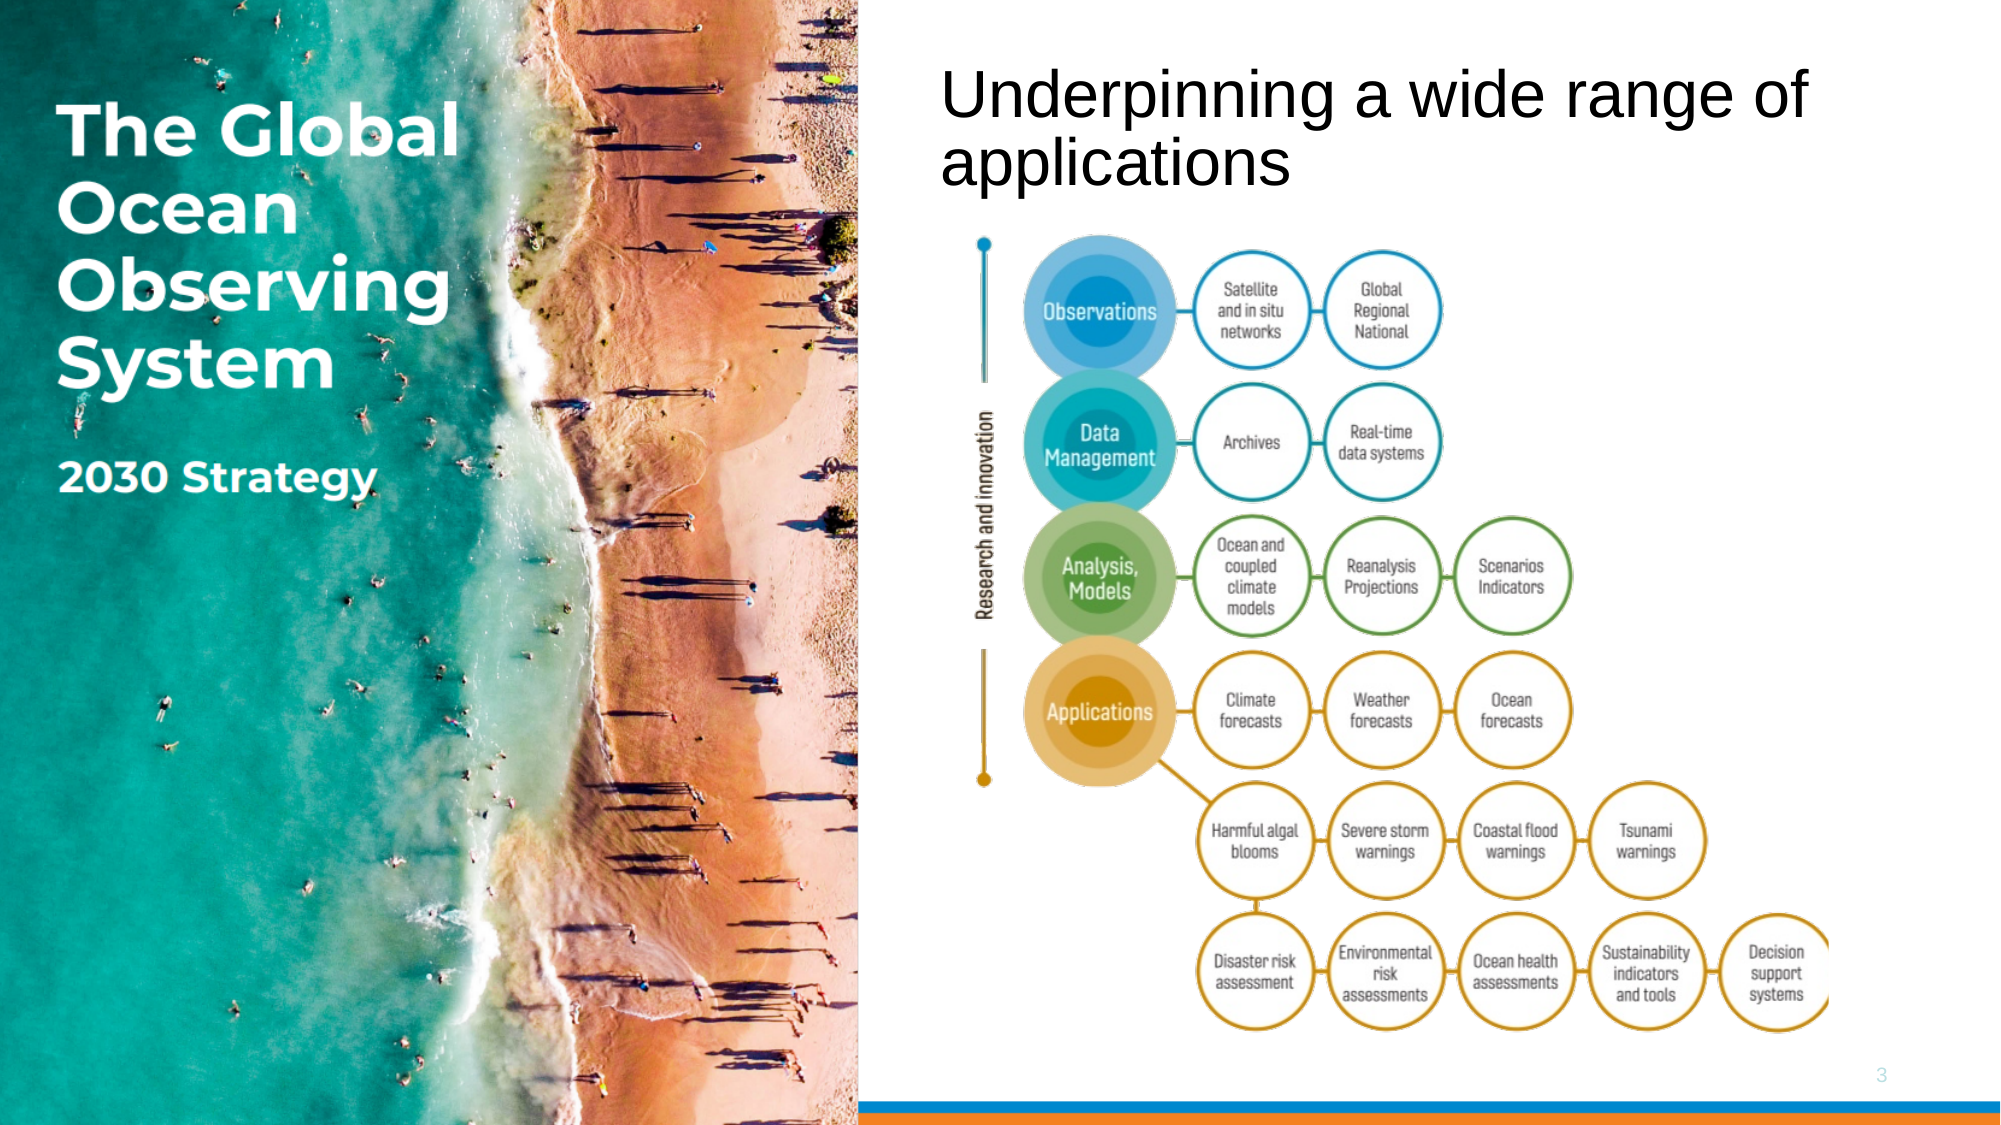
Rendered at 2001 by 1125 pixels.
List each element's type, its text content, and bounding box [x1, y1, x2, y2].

picture [0, 0, 2001, 1125]
slide_number 3 [1845, 1065, 1888, 1097]
title Underpinning a wide range of applications [940, 63, 1846, 142]
